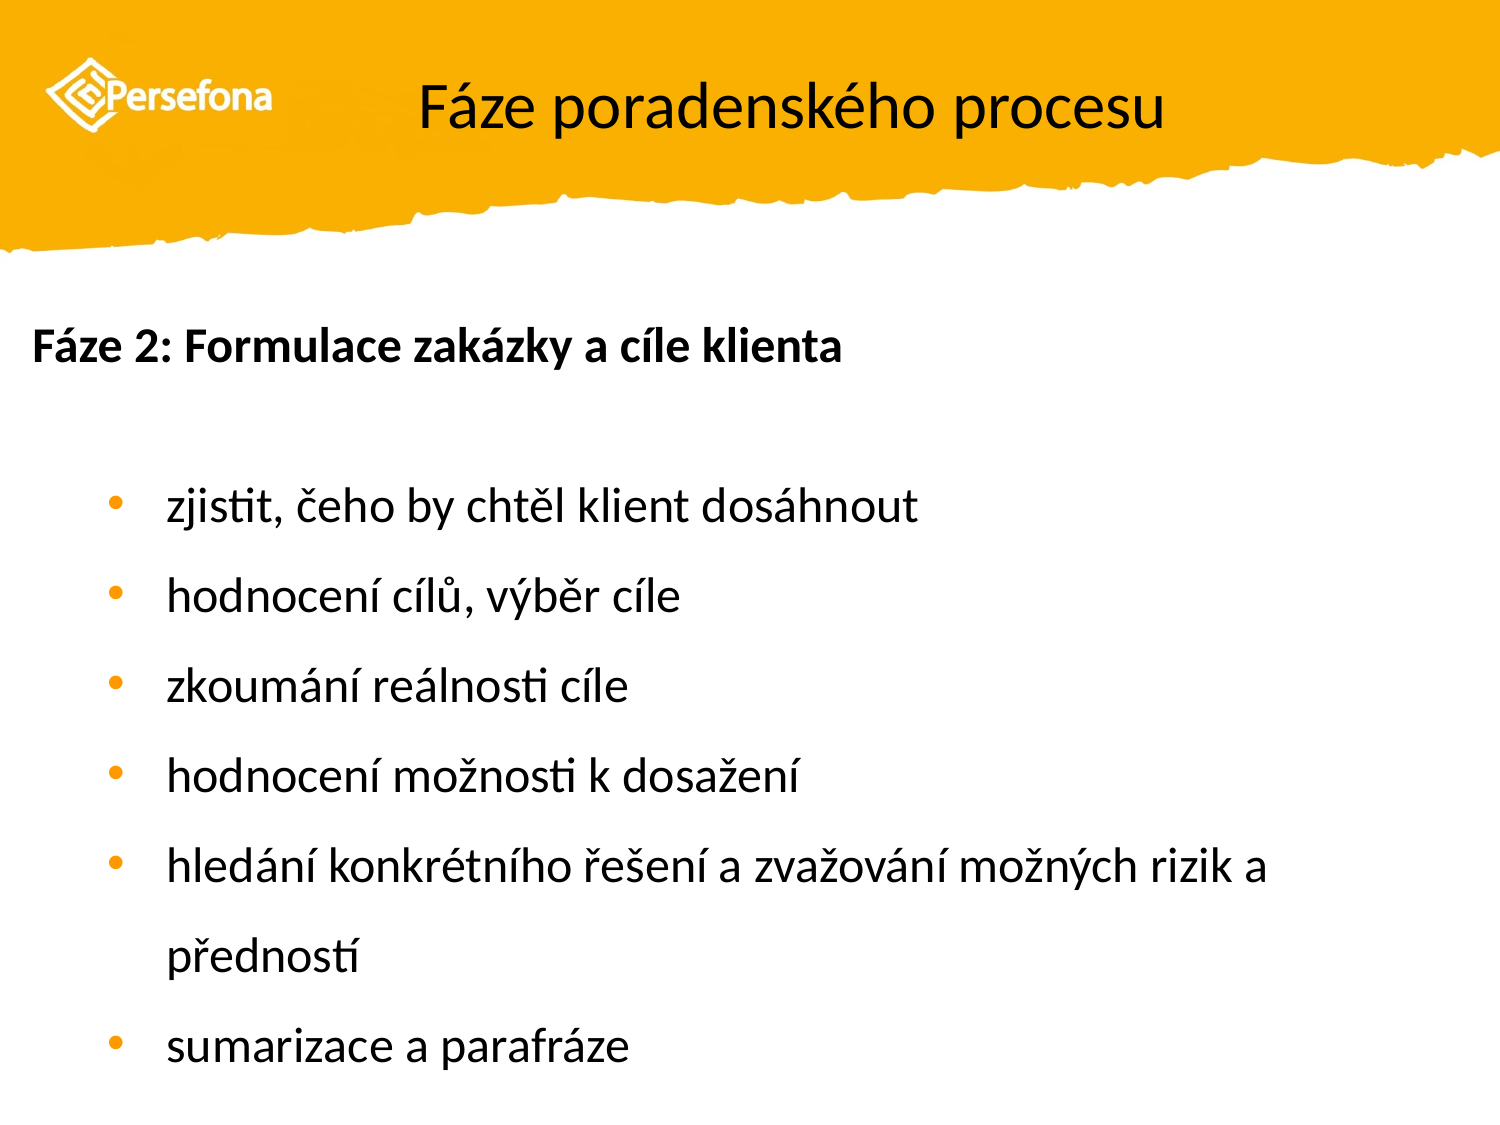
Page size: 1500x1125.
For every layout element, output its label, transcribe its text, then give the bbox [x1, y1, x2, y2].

title Fáze poradenského procesu [112, 54, 1463, 243]
list Fáze 2: Formulace zakázky a cíle klienta zjistit, čeho by chtěl klient dosáhnout hodnocení cílů, výběr cíle zkoumání reálnosti cíle hodnocení možnosti k dosažení hledání konkrétního řešení a zvažování možných rizik a předností sumarizace a parafráze [17, 305, 1425, 1125]
picture [0, 0, 1500, 271]
